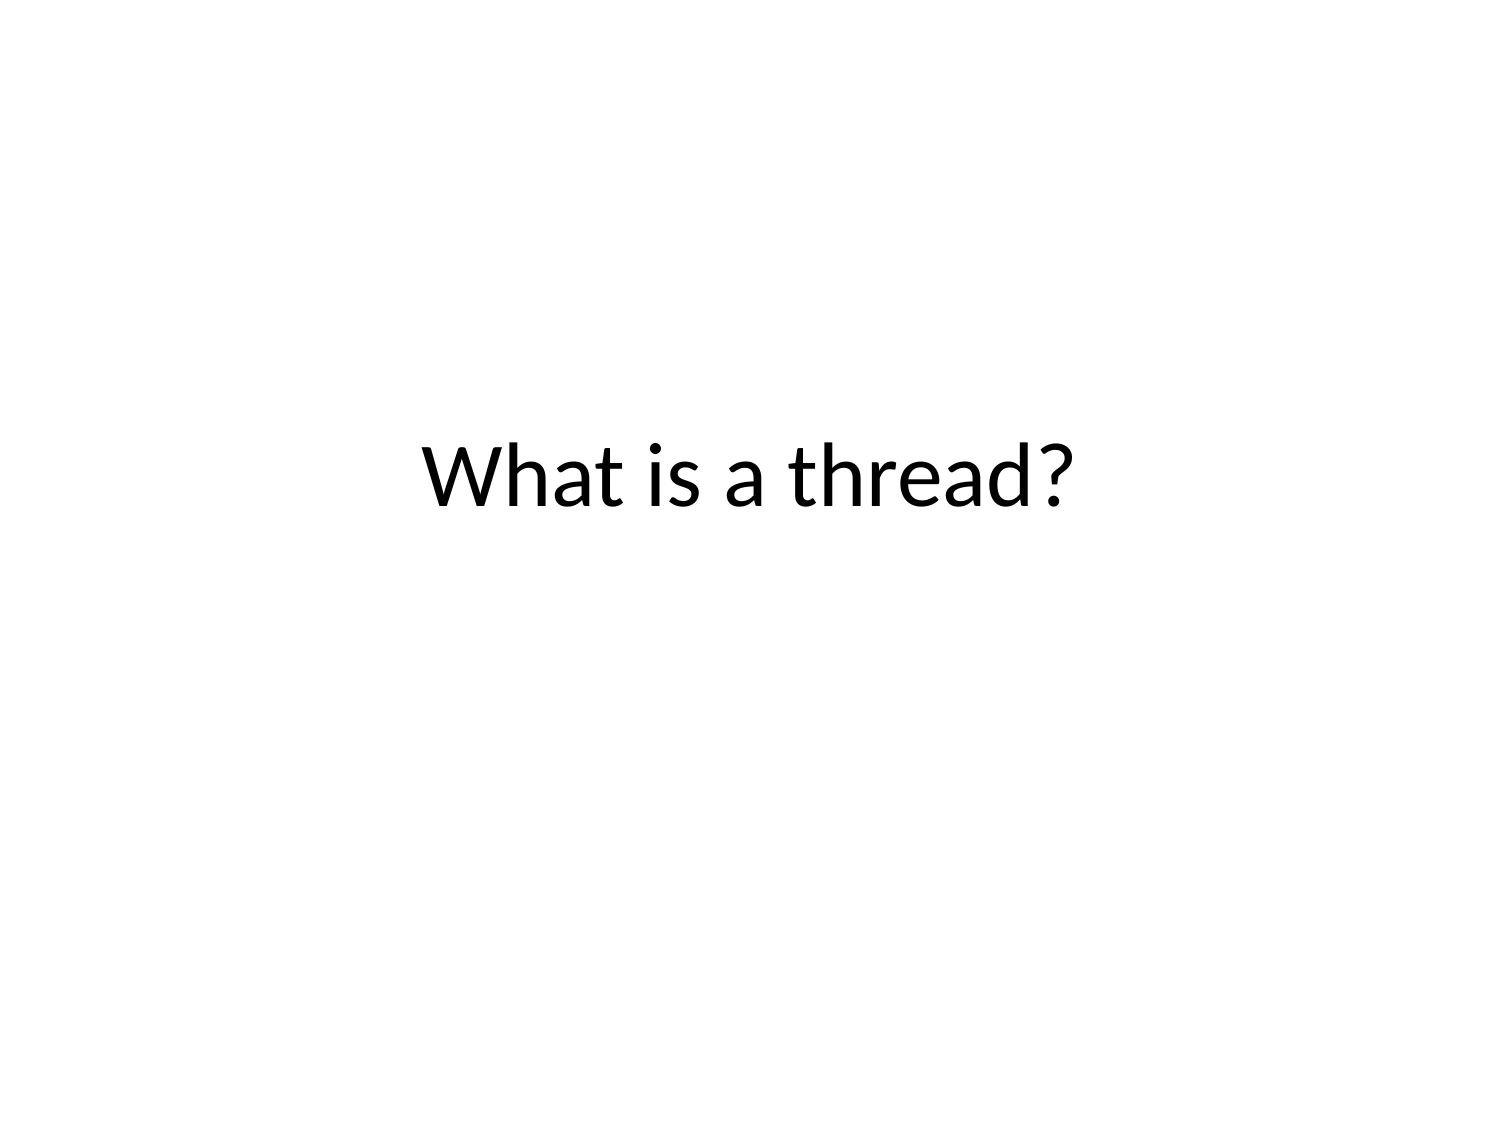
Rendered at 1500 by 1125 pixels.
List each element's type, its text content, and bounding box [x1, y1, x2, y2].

title What is a thread? [112, 349, 1388, 591]
